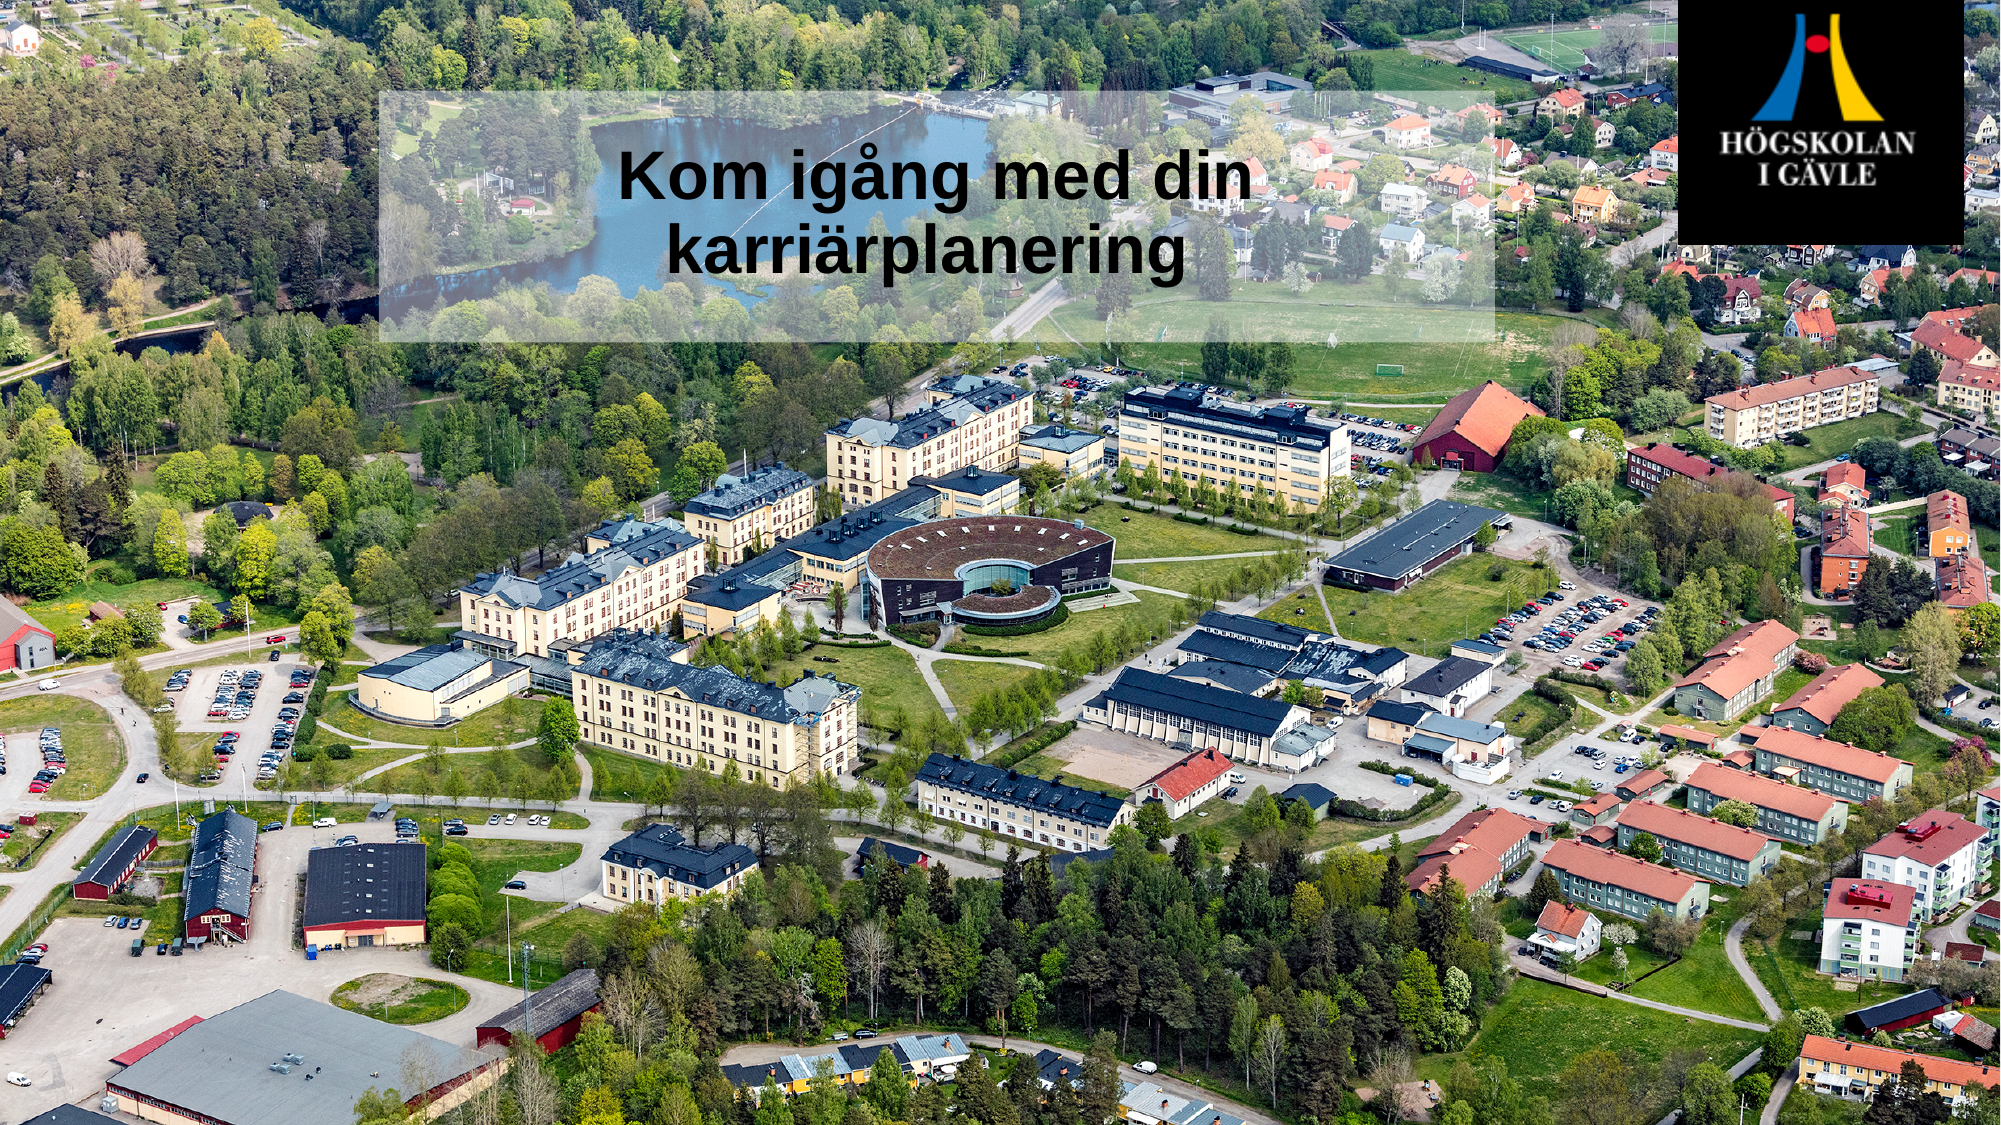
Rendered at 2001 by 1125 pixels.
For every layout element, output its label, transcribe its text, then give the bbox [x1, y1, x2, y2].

title Kom igång med din karriärplanering [378, 90, 1495, 343]
picture [0, 0, 2001, 1125]
